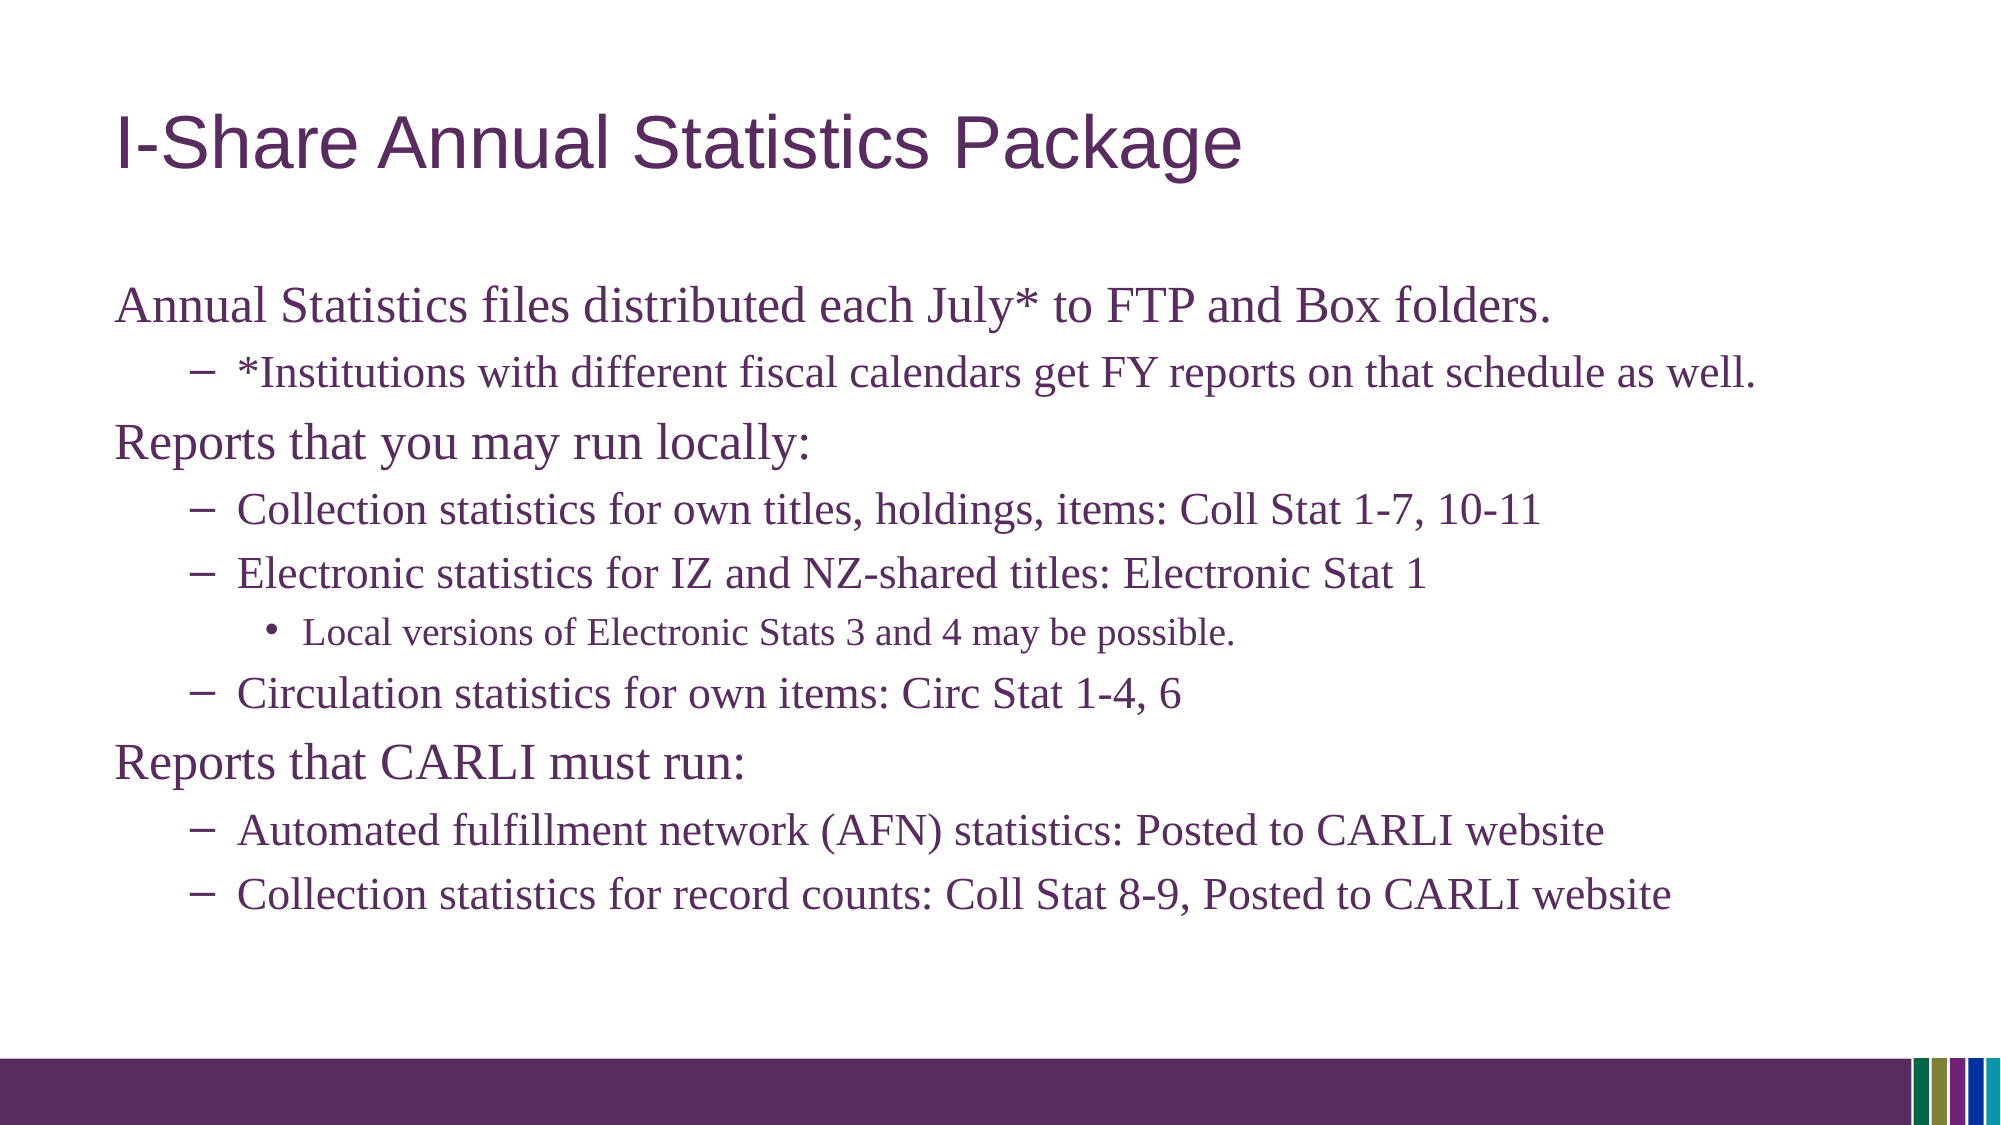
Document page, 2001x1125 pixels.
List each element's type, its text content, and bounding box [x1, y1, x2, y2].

list Annual Statistics files distributed each July* to FTP and Box folders. *Institutions with different fiscal calendars get FY reports on that schedule as well. Reports that you may run locally: Collection statistics for own titles, holdings, items: Coll Stat 1-7, 10-11 Electronic statistics for IZ and NZ-shared titles: Electronic Stat 1 Local versions of Electronic Stats 3 and 4 may be possible. Circulation statistics for own items: Circ Stat 1-4, 6 Reports that CARLI must run: Automated fulfillment network (AFN) statistics: Posted to CARLI website Collection statistics for record counts: Coll Stat 8-9, Posted to CARLI website [99, 262, 1900, 1005]
title I-Share Annual Statistics Package [99, 45, 1900, 233]
